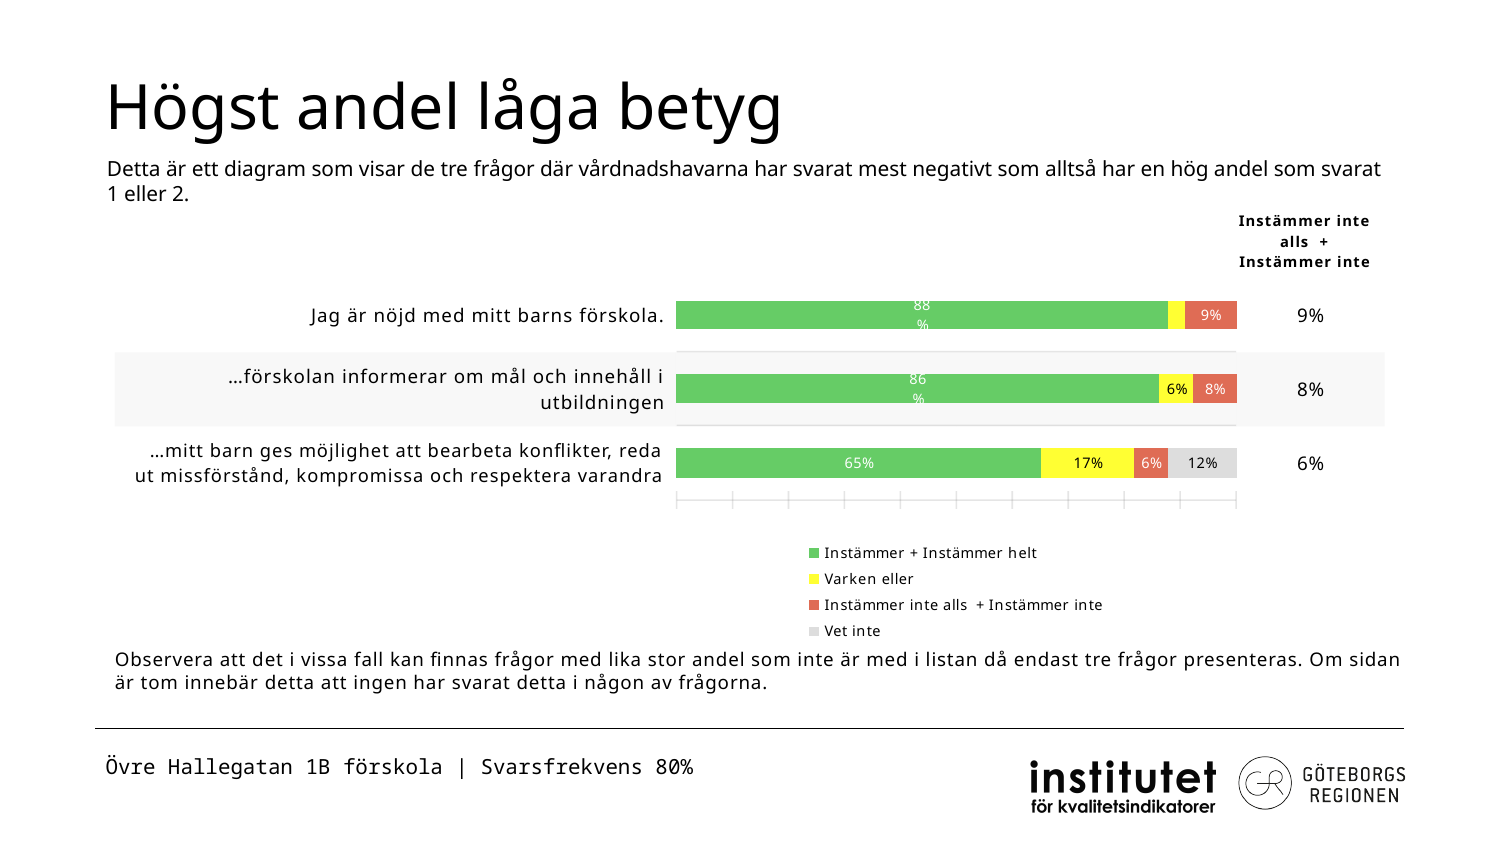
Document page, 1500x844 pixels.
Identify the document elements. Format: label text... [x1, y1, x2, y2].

picture [1029, 751, 1218, 818]
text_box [118, 590, 1382, 676]
text_box Övre Hallegatan 1B förskola | Svarsfrekvens 80% [90, 746, 986, 787]
title Högst andel låga betyg [90, 59, 1412, 149]
text_box Observera att det i vissa fall kan finnas frågor med lika stor andel som inte är med i listan då endast tre frågor presenteras. Om sidan är tom innebär detta att ingen har svarat detta i någon av frågorna. [114, 648, 1412, 728]
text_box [114, 204, 1385, 648]
text_box Detta är ett diagram som visar de tre frågor där vårdnadshavarna har svarat mest negativt som alltså har en hög andel som svarat 1 eller 2. [92, 148, 1409, 213]
